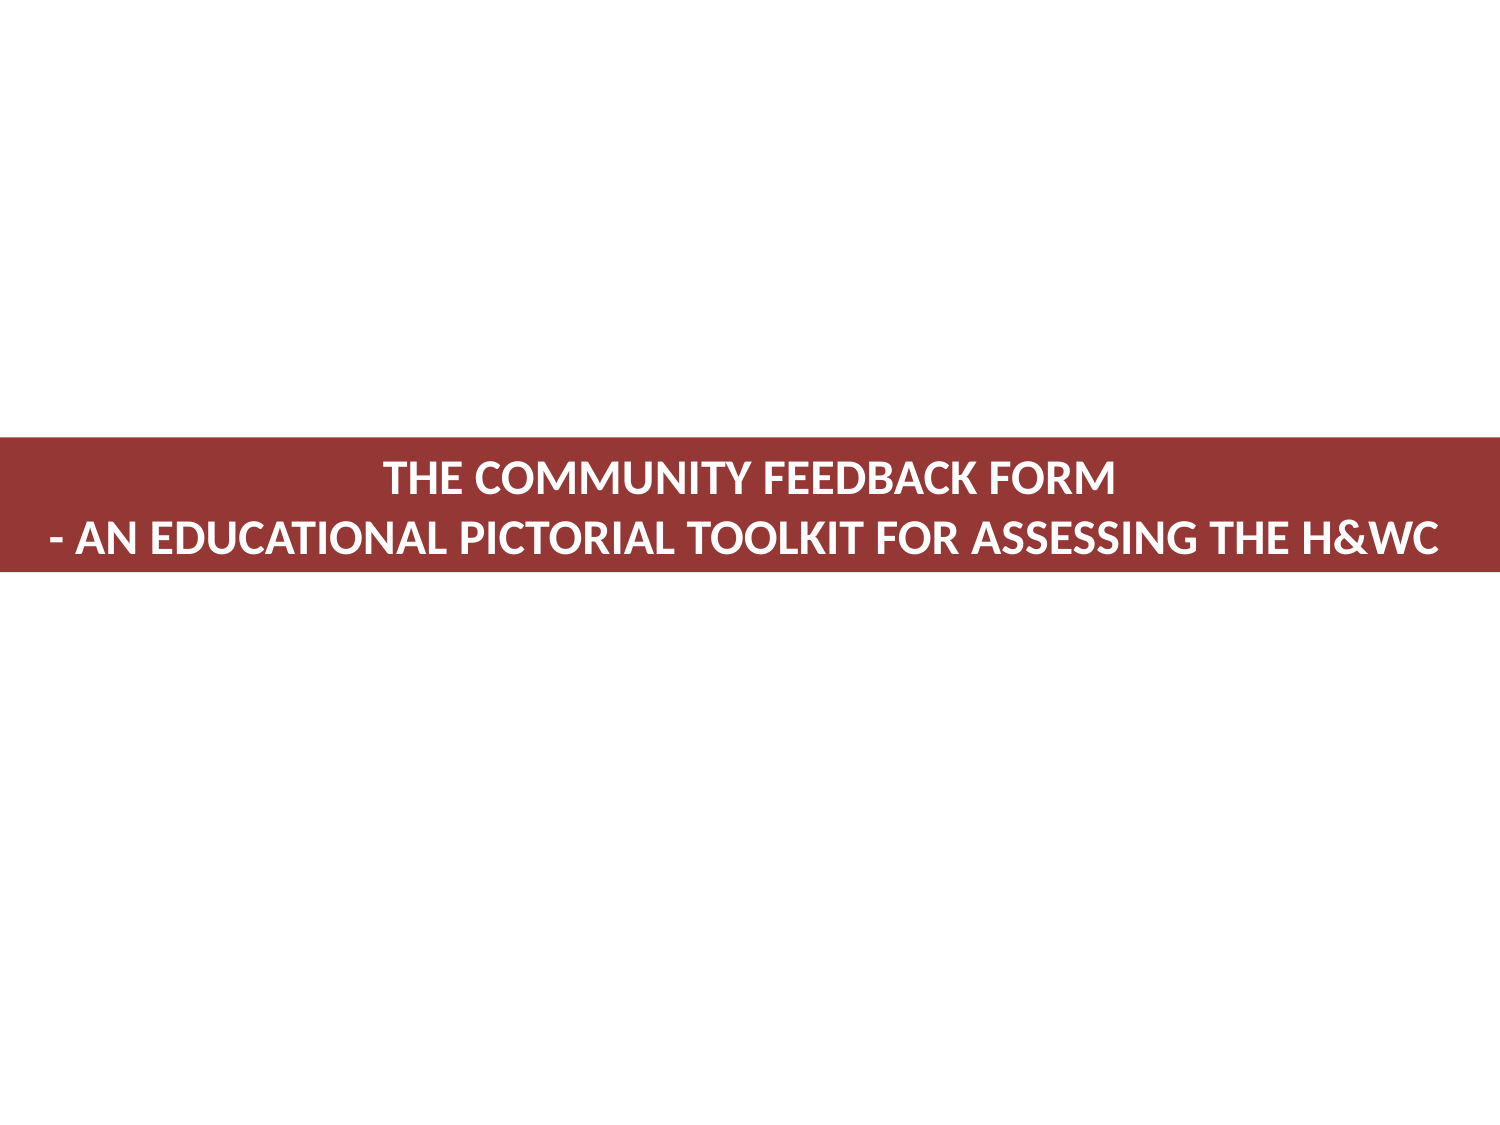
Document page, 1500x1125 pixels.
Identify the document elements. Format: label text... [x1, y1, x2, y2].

text_box THE COMMUNITY FEEDBACK FORM - AN EDUCATIONAL PICTORIAL TOOLKIT FOR ASSESSING THE H&WC [0, 437, 1500, 573]
